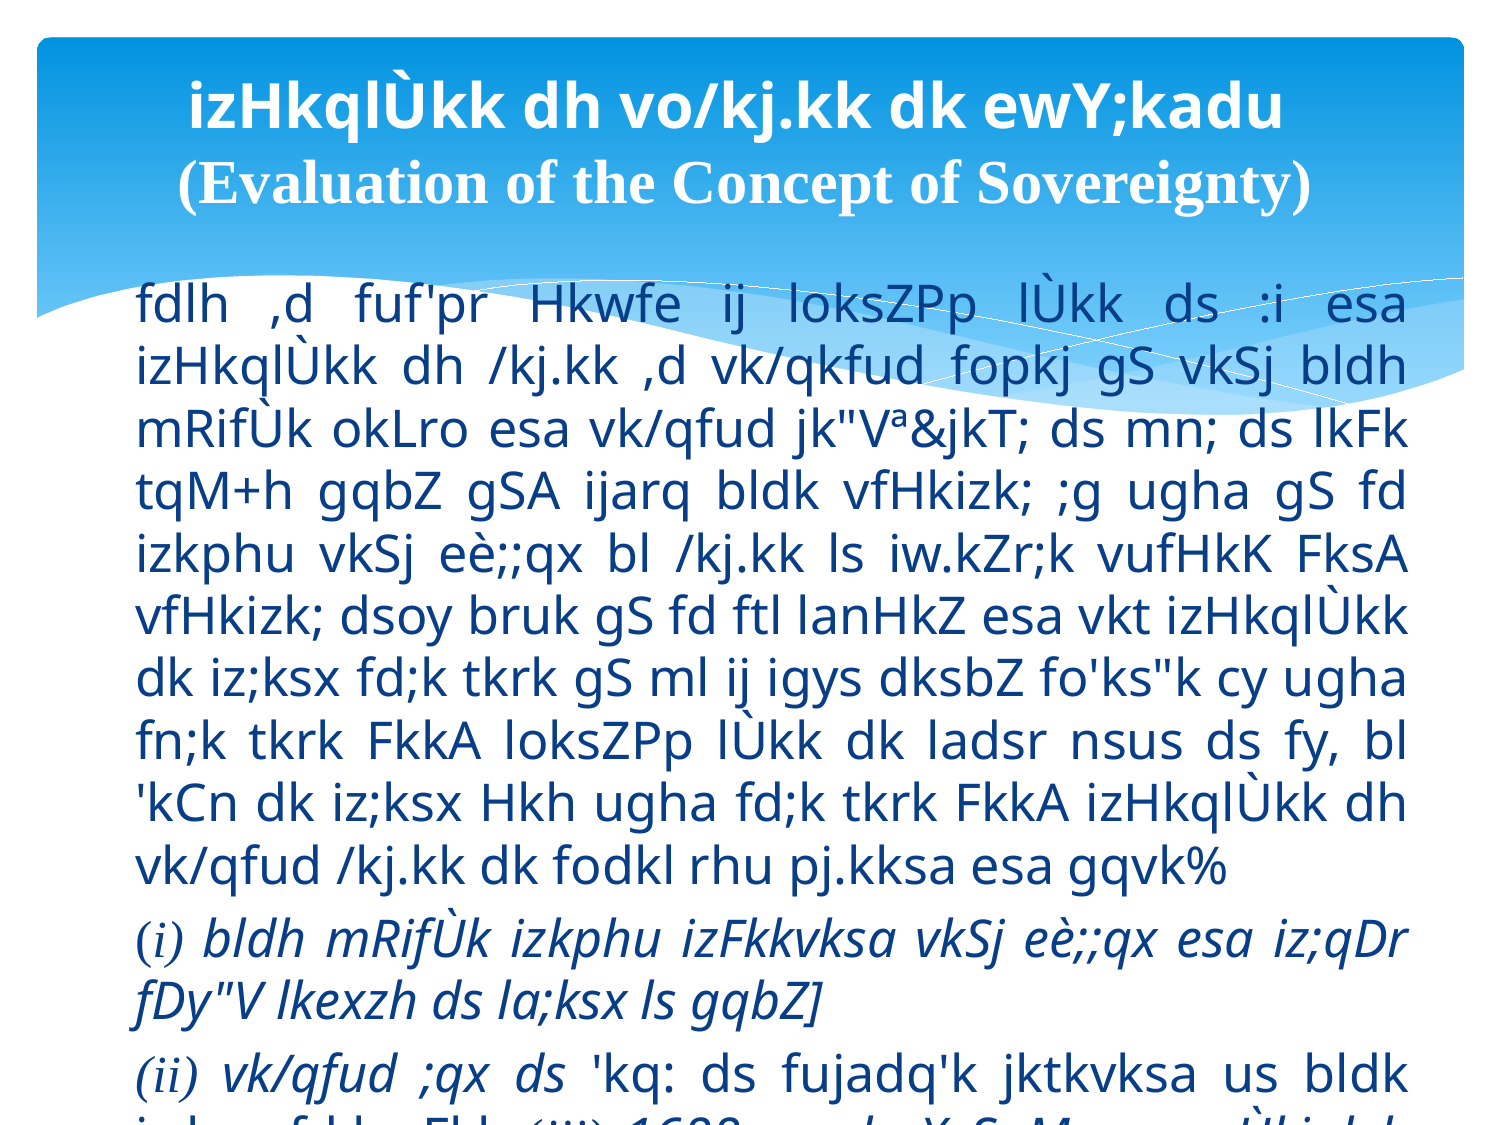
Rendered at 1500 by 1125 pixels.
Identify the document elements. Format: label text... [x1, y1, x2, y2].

title izHkqlÙkk dh vo/kj.kk dk ewY;kadu (Evaluation of the Concept of Sovereignty) [70, 46, 1421, 235]
list fdlh ,d fuf'pr Hkwfe ij loksZPp lÙkk ds :i esa izHkqlÙkk dh /kj.kk ,d vk/qkfud fopkj gS vkSj bldh mRifÙk okLro esa vk/qfud jk"Vª&jkT; ds mn; ds lkFk tqM+h gqbZ gSA ijarq bldk vfHkizk; ;g ugha gS fd izkphu vkSj eè;;qx bl /kj.kk ls iw.kZr;k vufHkK FksA vfHkizk; dsoy bruk gS fd ftl lanHkZ esa vkt izHkqlÙkk dk iz;ksx fd;k tkrk gS ml ij igys dksbZ fo'ks"k cy ugha fn;k tkrk FkkA loksZPp lÙkk dk ladsr nsus ds fy, bl 'kCn dk iz;ksx Hkh ugha fd;k tkrk FkkA izHkqlÙkk dh vk/qfud /kj.kk dk fodkl rhu pj.kksa esa gqvk% (i) bldh mRifÙk izkphu izFkkvksa vkSj eè;;qx esa iz;qDr fDy"V lkexzh ds la;ksx ls gqbZ] (ii) vk/qfud ;qx ds 'kq: ds fujadq'k jktkvksa us bldk iz;ksx fd;k rFkk (iii) 1688 esa baXySaM esa mÙkjnk;h ljdkj dh LFkkiuk ds ckn izHkqlÙkk dh /kj.kk dh iquO;kZ[;k ckj&ckj gksrh jghA [75, 262, 1425, 1125]
